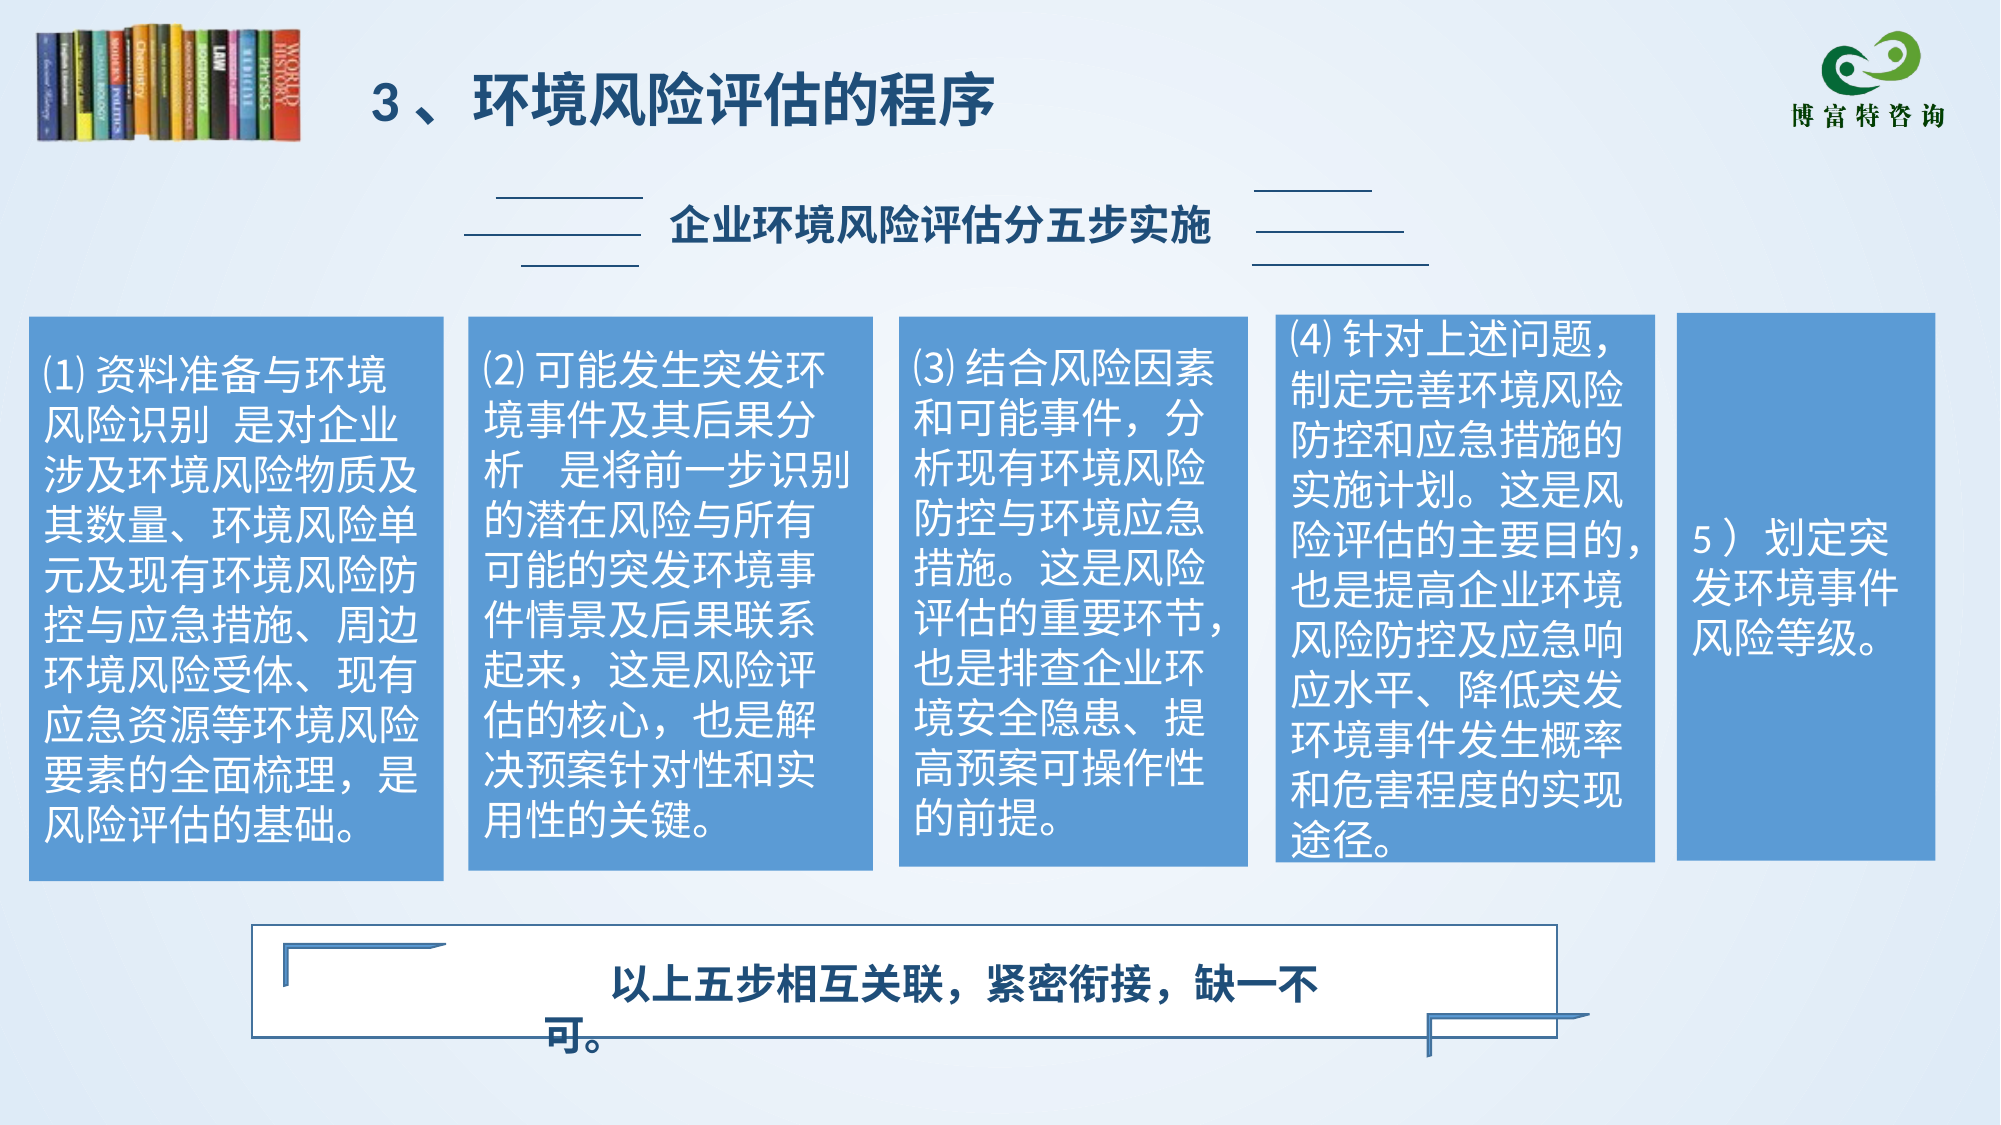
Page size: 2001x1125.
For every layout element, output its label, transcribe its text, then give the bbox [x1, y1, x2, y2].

text_box 3、环境风险评估的程序 [355, 55, 1325, 141]
text_box ⑴资料准备与环境风险识别 是对企业涉及环境风险物质及其数量、环境风险单元及现有环境风险防控与应急措施、周边环境风险受体、现有应急资源等环境风险要素的全面梳理，是风险评估的基础。 [28, 316, 445, 882]
picture [23, 0, 317, 173]
picture [1772, 30, 1969, 131]
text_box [252, 924, 1590, 1057]
text_box 5）划定突发环境事件风险等级。 [1676, 312, 1936, 862]
text_box ⑵可能发生突发环境事件及其后果分析 是将前一步识别的潜在风险与所有可能的突发环境事件情景及后果联系起来，这是风险评估的核心，也是解决预案针对性和实用性的关键。 [467, 316, 874, 872]
text_box ⑶结合风险因素和可能事件，分析现有环境风险防控与环境应急措施。这是风险评估的重要环节，也是排查企业环境安全隐患、提高预案可操作性的前提。 [898, 316, 1249, 868]
text_box ⑷针对上述问题，制定完善环境风险防控和应急措施的实施计划。这是风险评估的主要目的，也是提高企业环境风险防控及应急响应水平、降低突发环境事件发生概率和危害程度的实现途径。 [1275, 313, 1656, 863]
text_box 企业环境风险评估分五步实施 [654, 191, 1267, 257]
